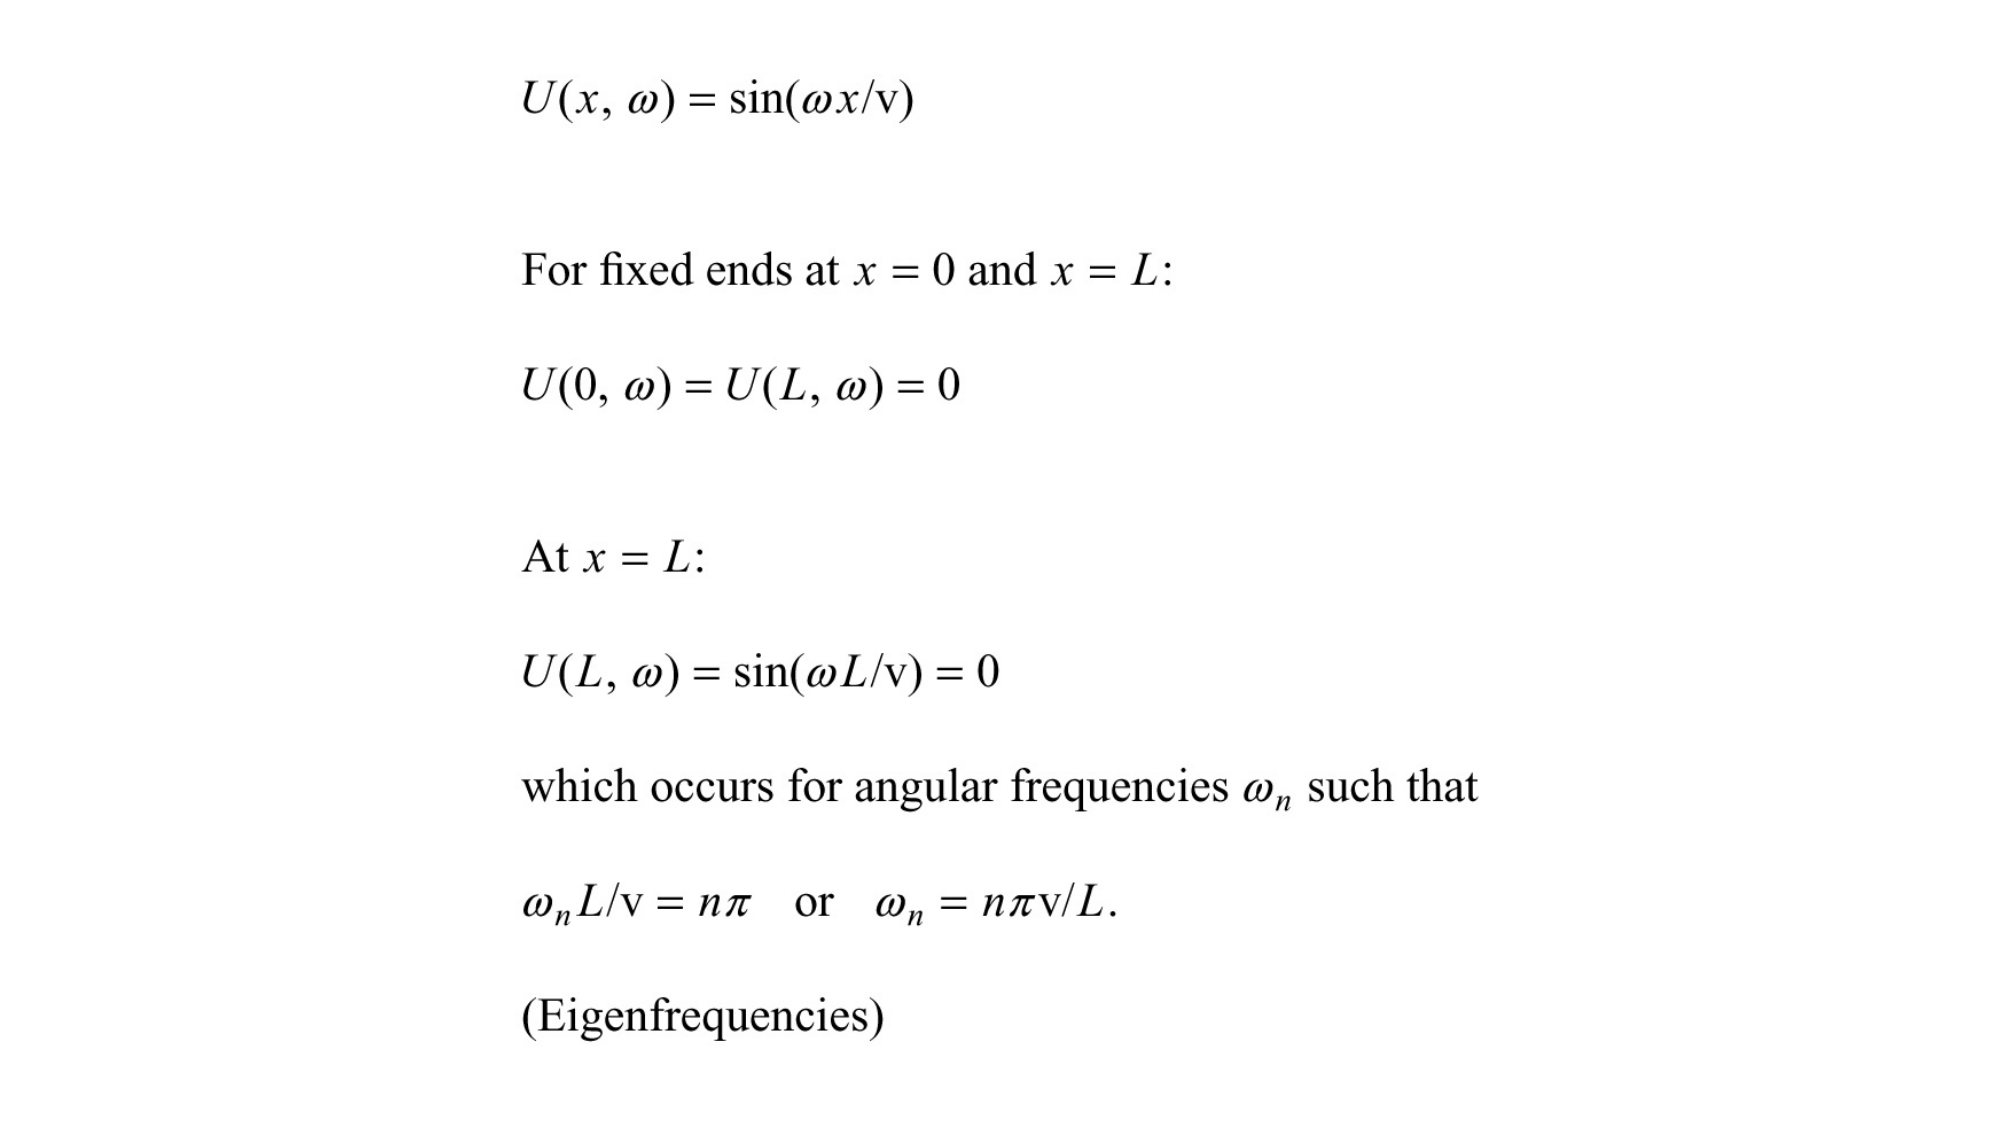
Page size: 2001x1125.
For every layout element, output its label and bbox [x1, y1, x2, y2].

picture [487, 37, 1512, 1088]
